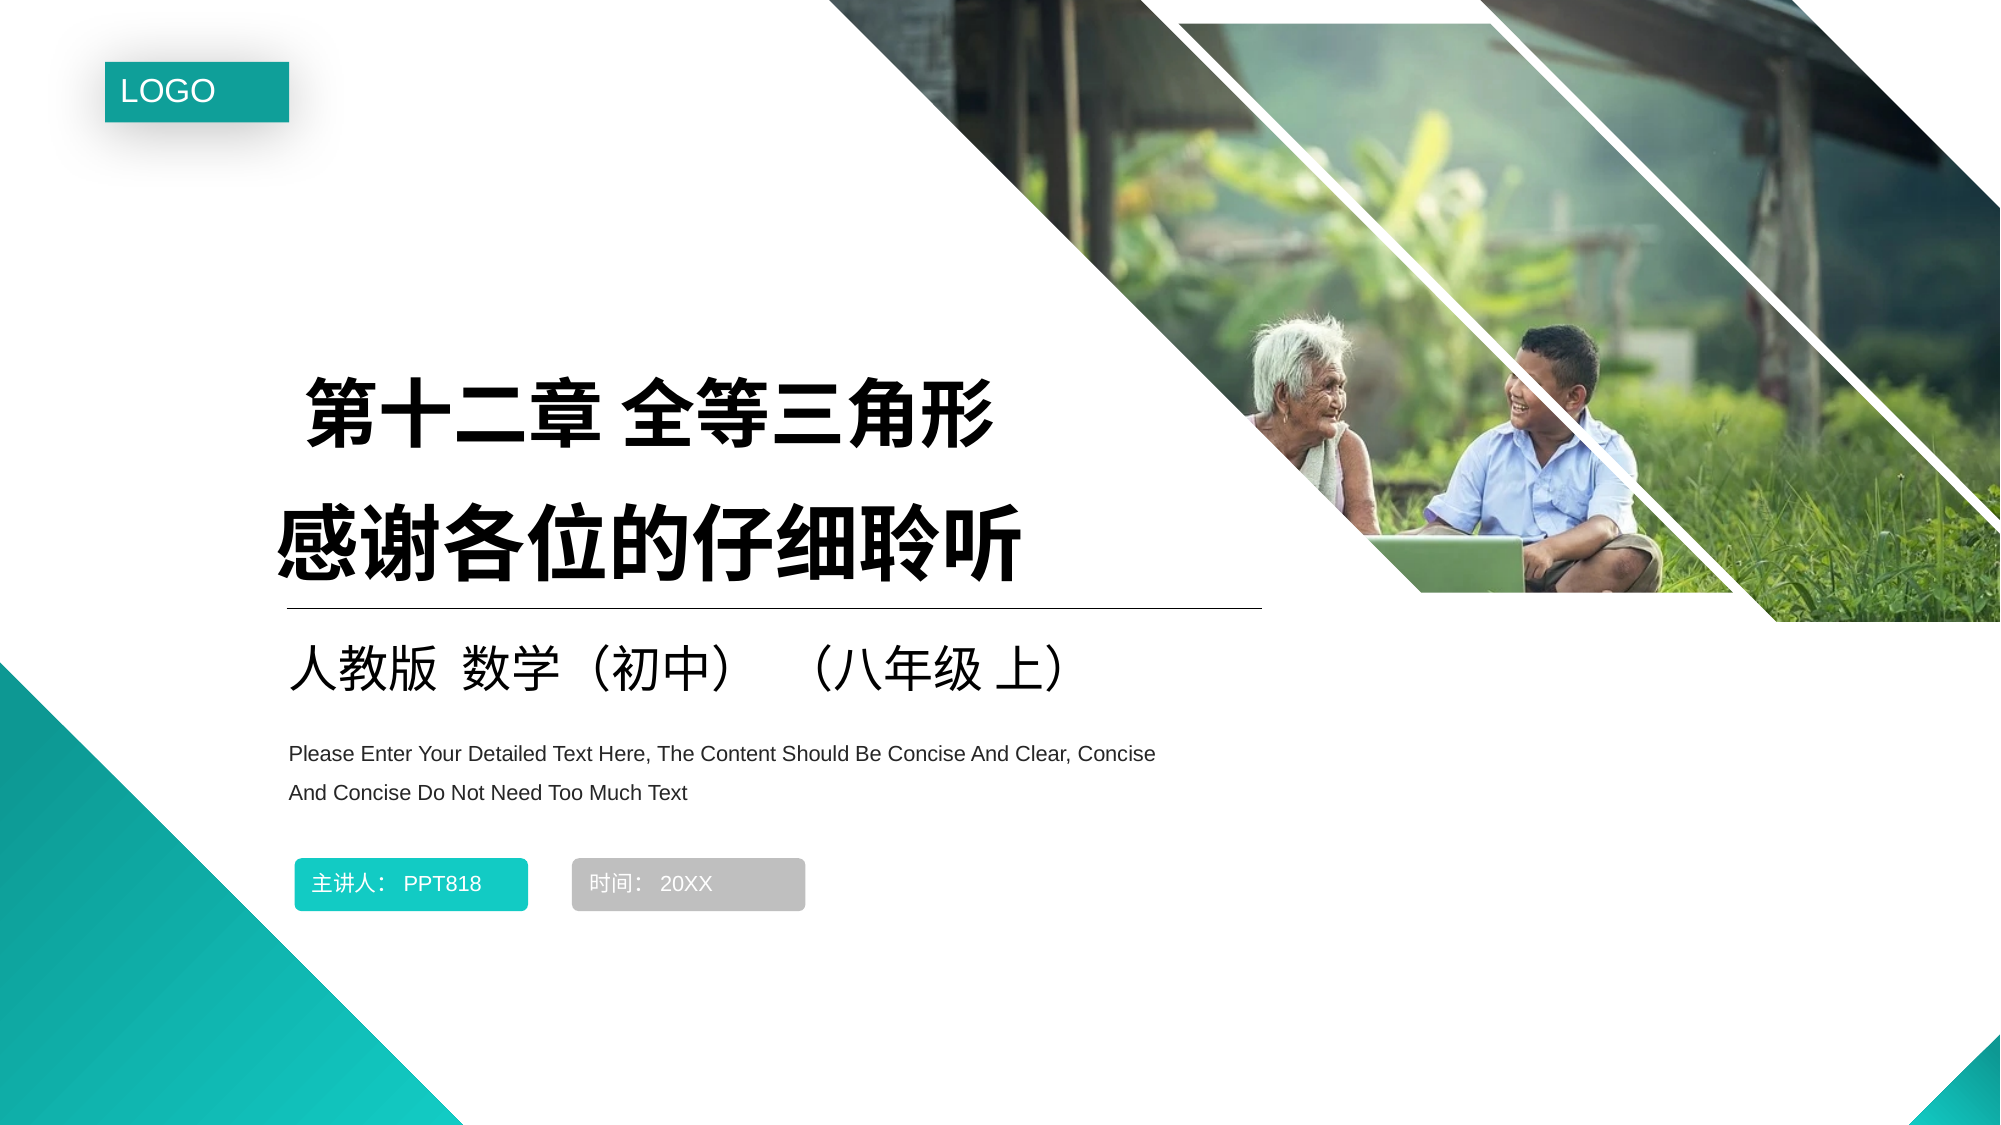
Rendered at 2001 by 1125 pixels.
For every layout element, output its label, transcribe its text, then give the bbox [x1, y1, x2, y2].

text_box 主讲人：PPT818 [296, 862, 497, 904]
text_box 第十二章 全等三角形 [288, 359, 828, 465]
text_box [0, 661, 464, 1125]
text_box 时间：20XX [574, 862, 796, 904]
text_box [294, 858, 529, 912]
picture [828, 0, 2000, 622]
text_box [261, 483, 1262, 731]
text_box LOGO [105, 61, 290, 123]
text_box [571, 858, 806, 912]
text_box [1907, 1032, 2000, 1125]
text_box Please Enter Your Detailed Text Here, The Content Should Be Concise And Clear, Concise And Concise Do Not Need Too Much Text [273, 731, 1204, 813]
